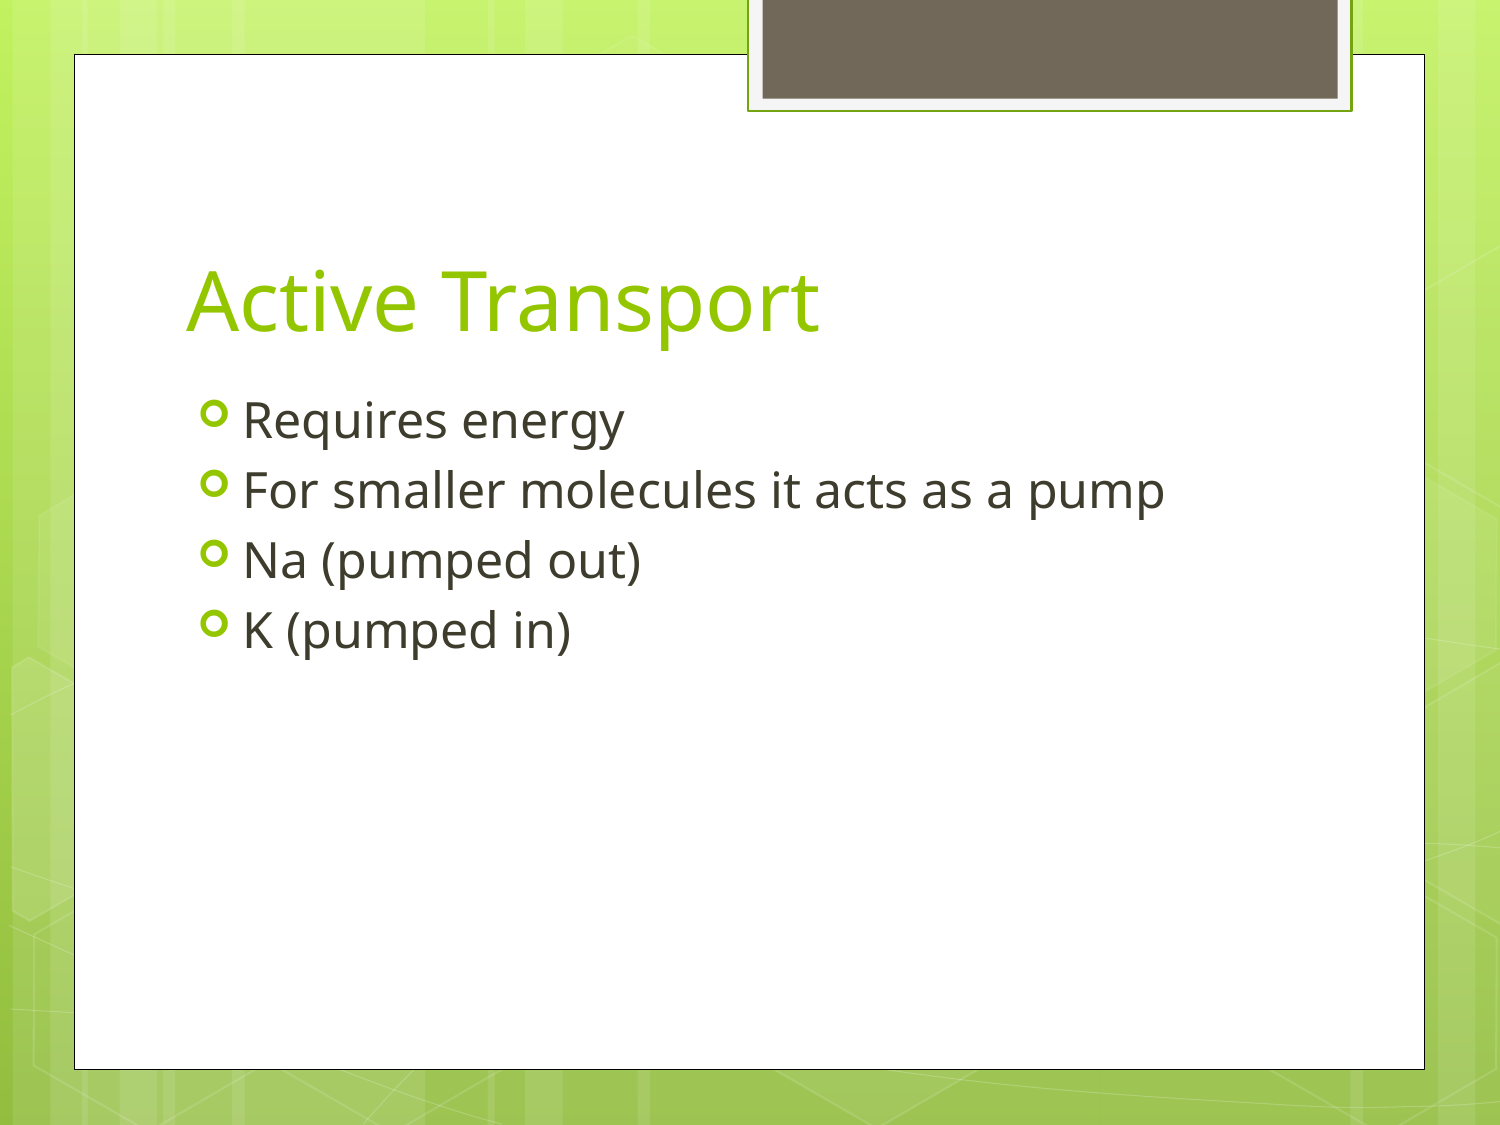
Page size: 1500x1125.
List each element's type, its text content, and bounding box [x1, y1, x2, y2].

title Active Transport [171, 168, 1324, 357]
list Requires energy For smaller molecules it acts as a pump Na (pumped out) K (pumped in) [171, 381, 1283, 957]
